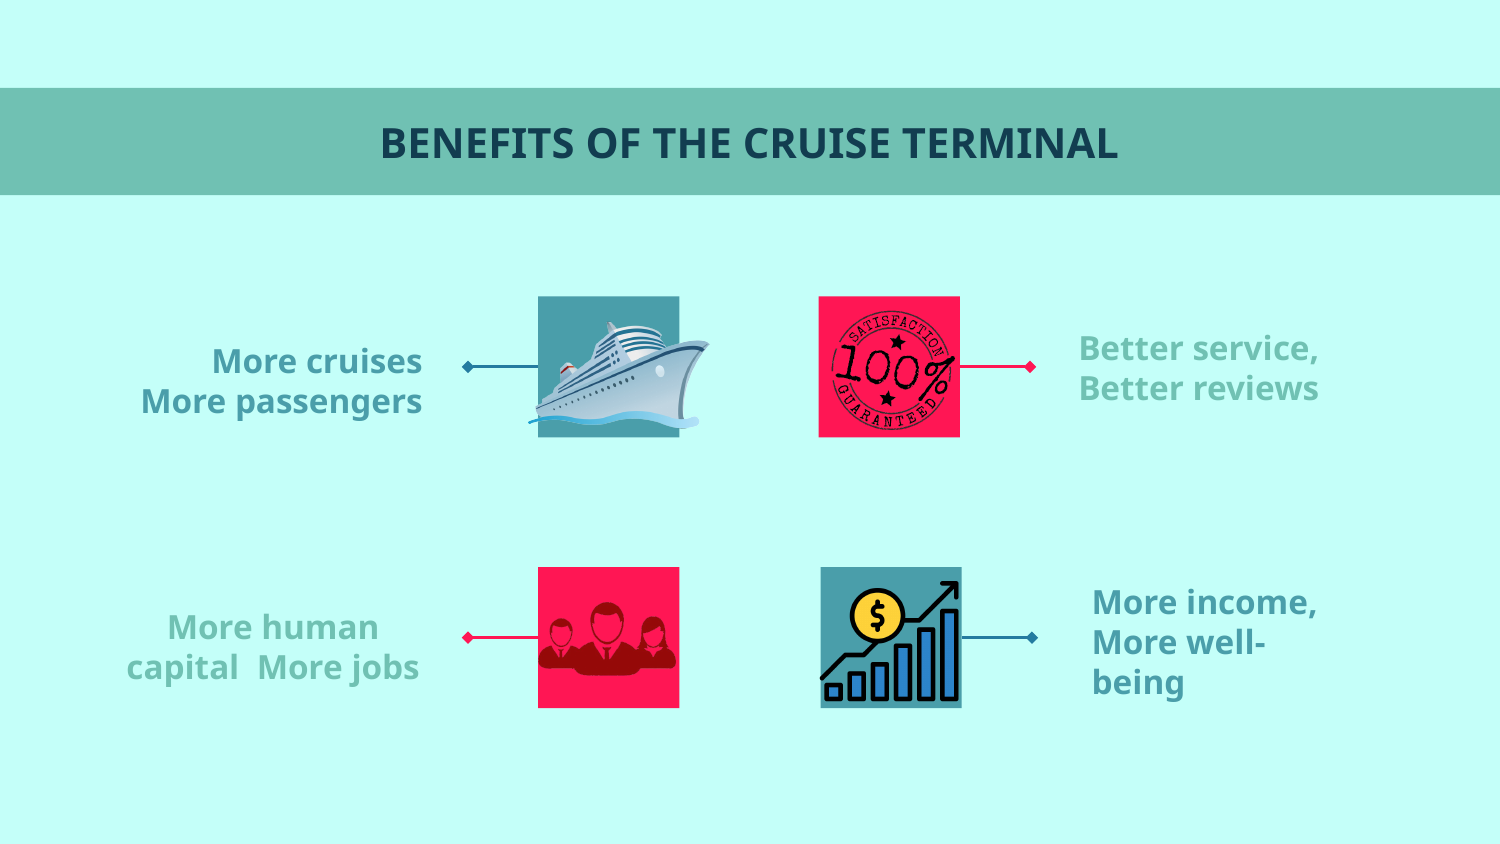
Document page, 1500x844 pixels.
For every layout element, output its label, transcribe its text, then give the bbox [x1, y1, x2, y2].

subtitle More income, More well-being [1076, 610, 1375, 672]
picture [821, 306, 961, 436]
picture [527, 284, 710, 466]
subtitle More cruises More passengers [74, 309, 438, 451]
subtitle More human capital More jobs [91, 595, 456, 697]
picture [814, 567, 963, 716]
subtitle Better service, Better reviews [1063, 336, 1351, 398]
text_box [818, 296, 960, 308]
picture [511, 560, 702, 716]
title BENEFITS OF THE CRUISE TERMINAL [108, 87, 1390, 196]
